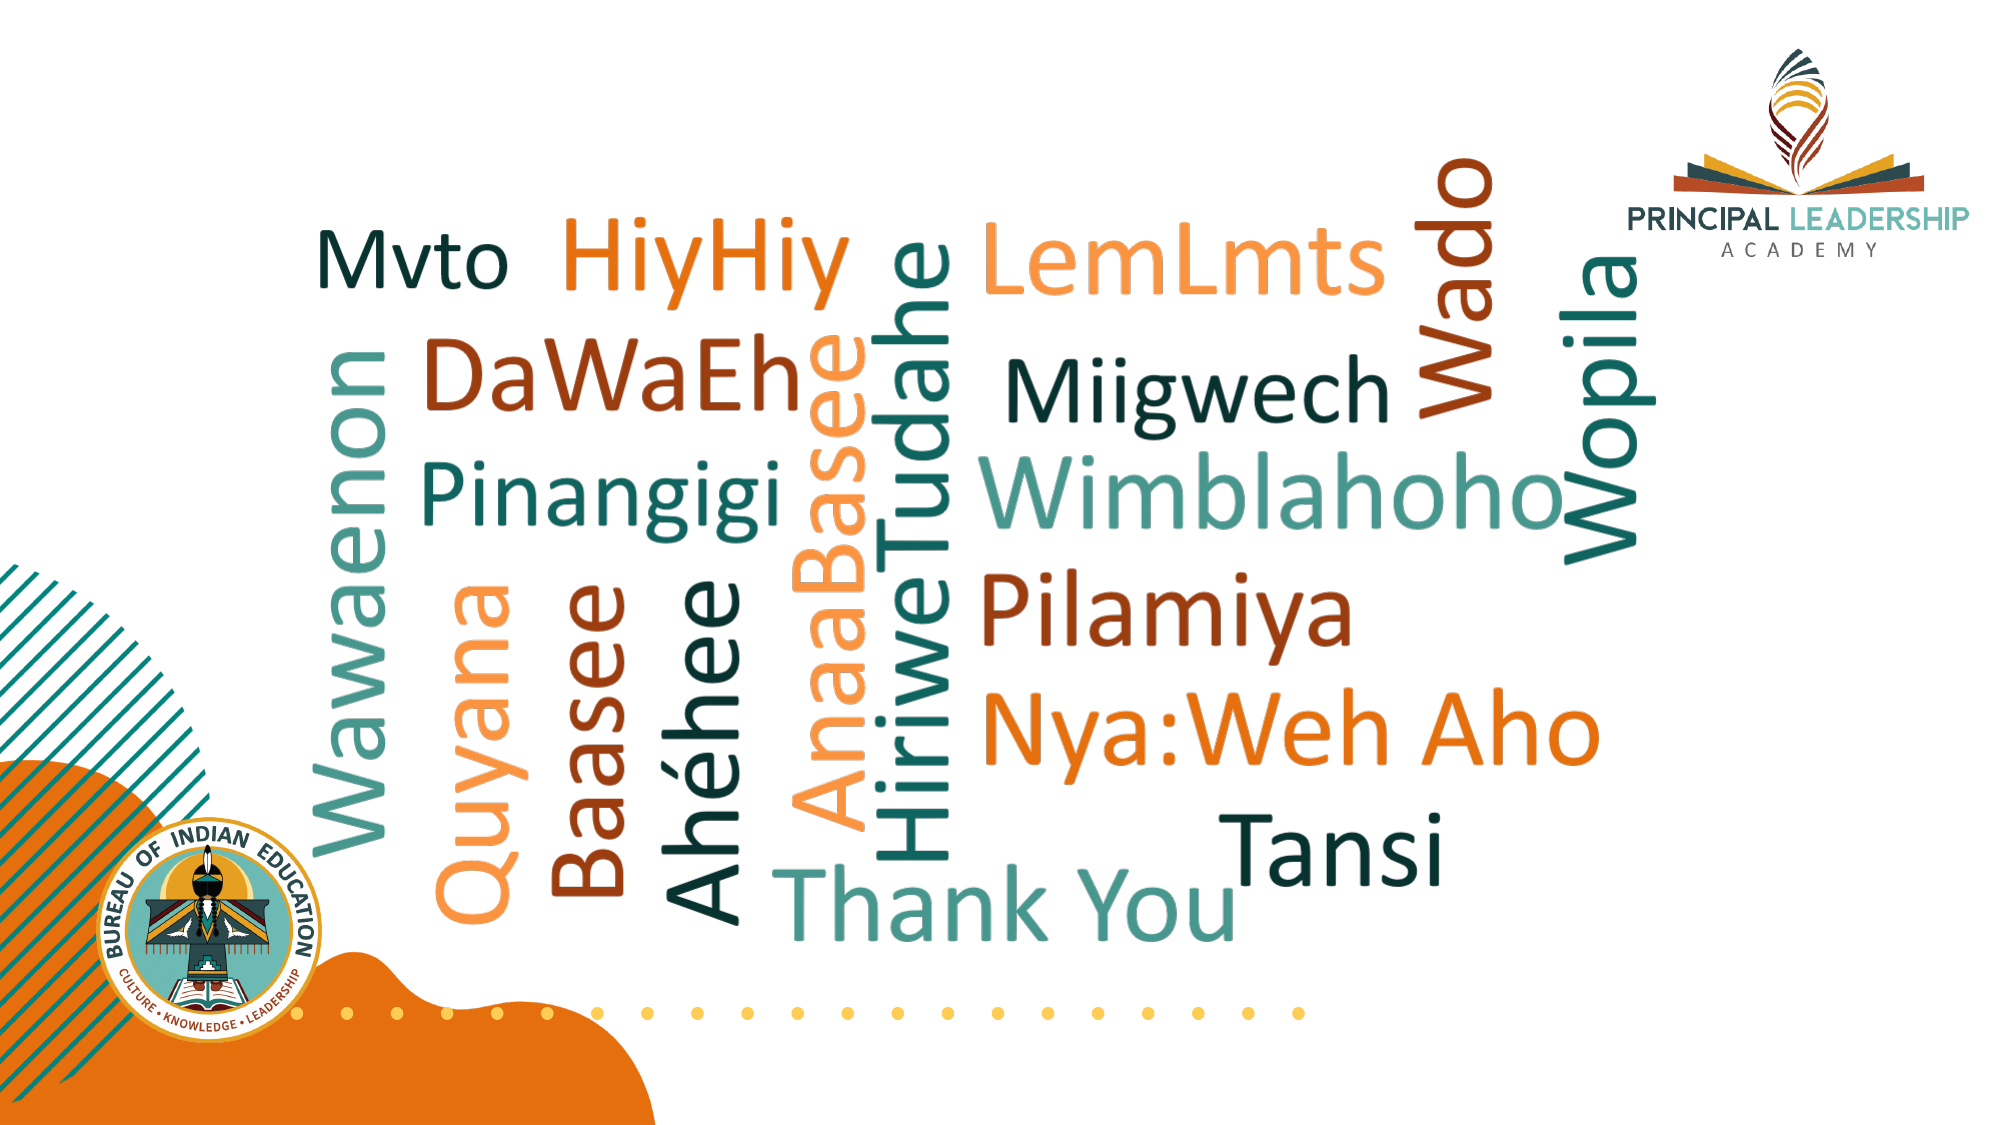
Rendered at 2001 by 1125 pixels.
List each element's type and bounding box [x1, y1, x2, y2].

picture [0, 86, 1755, 1125]
